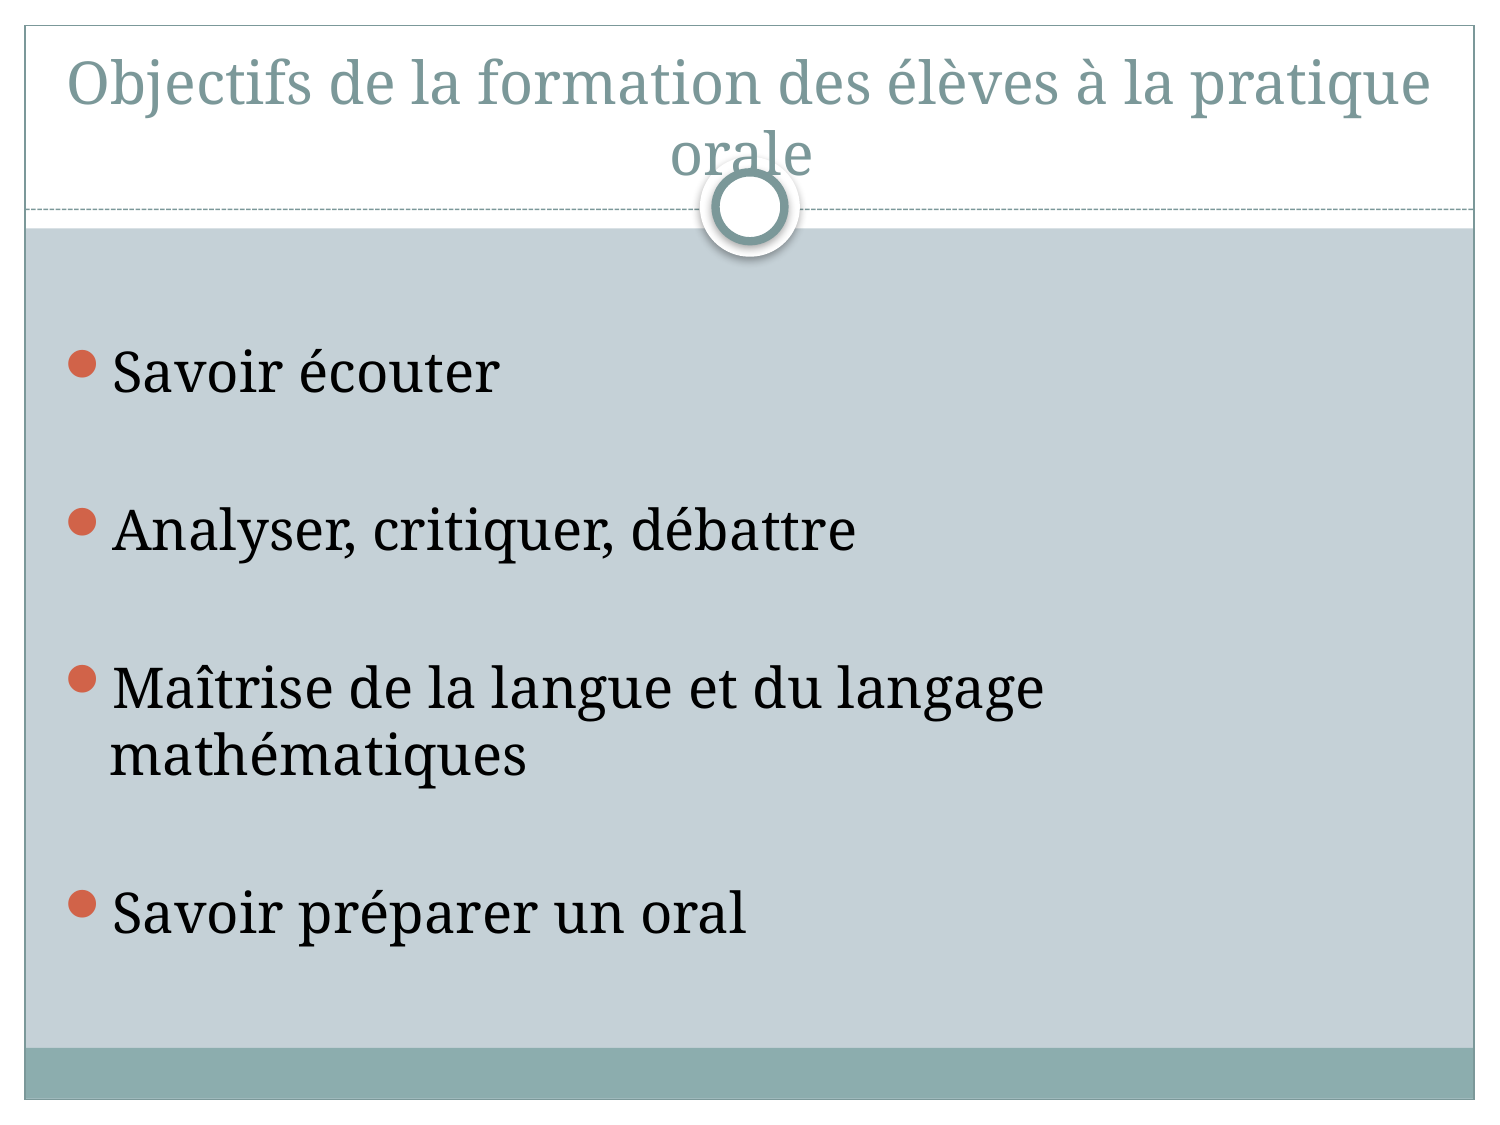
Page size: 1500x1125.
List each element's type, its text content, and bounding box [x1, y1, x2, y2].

text_box Savoir écouter Analyser, critiquer, débattre Maîtrise de la langue et du langage mathématiques Savoir préparer un oral [49, 250, 1445, 1001]
text_box Objectifs de la formation des élèves à la pratique orale [49, 37, 1450, 195]
